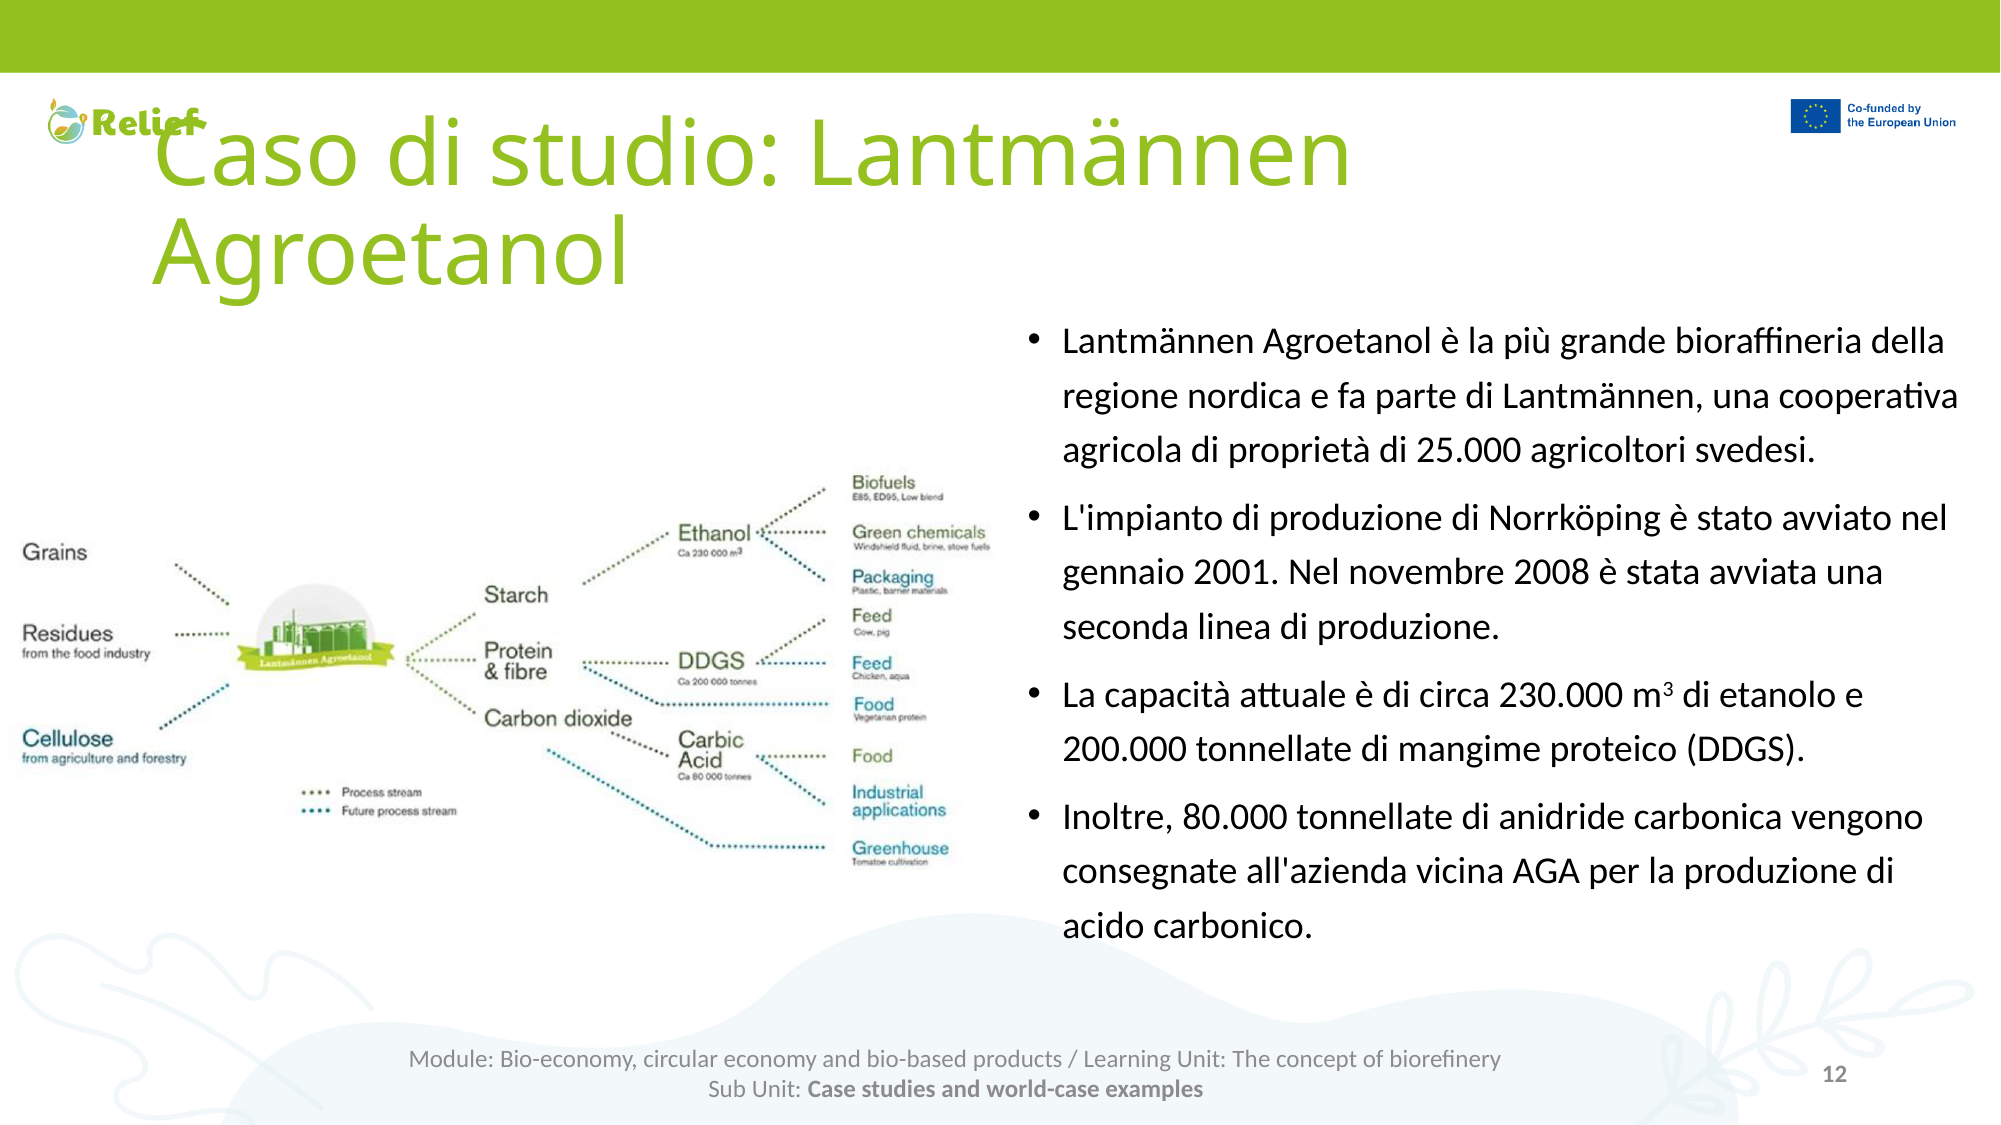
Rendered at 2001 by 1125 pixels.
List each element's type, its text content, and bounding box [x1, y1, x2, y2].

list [0, 430, 1010, 883]
slide_number 12 [1787, 1042, 1863, 1103]
footer Module: Bio-economy, circular economy and bio-based products / Learning Unit: The concept of biorefinery Sub Unit: Case studies and world-case examples [137, 1023, 1775, 1122]
picture [0, 0, 2001, 1125]
title Caso di studio: Lantmännen Agroetanol [137, 133, 1863, 278]
list Lantmännen Agroetanol è la più grande bioraffineria della regione nordica e fa parte di Lantmännen, una cooperativa agricola di proprietà di 25.000 agricoltori svedesi. L'impianto di produzione di Norrköping è stato avviato nel gennaio 2001. Nel novembre 2008 è stata avviata una seconda linea di produzione. La capacità attuale è di circa 230.000 m3 di etanolo e 200.000 tonnellate di mangime proteico (DDGS). Inoltre, 80.000 tonnellate di anidride carbonica vengono consegnate all'azienda vicina AGA per la produzione di acido carbonico. [1012, 299, 1986, 1014]
